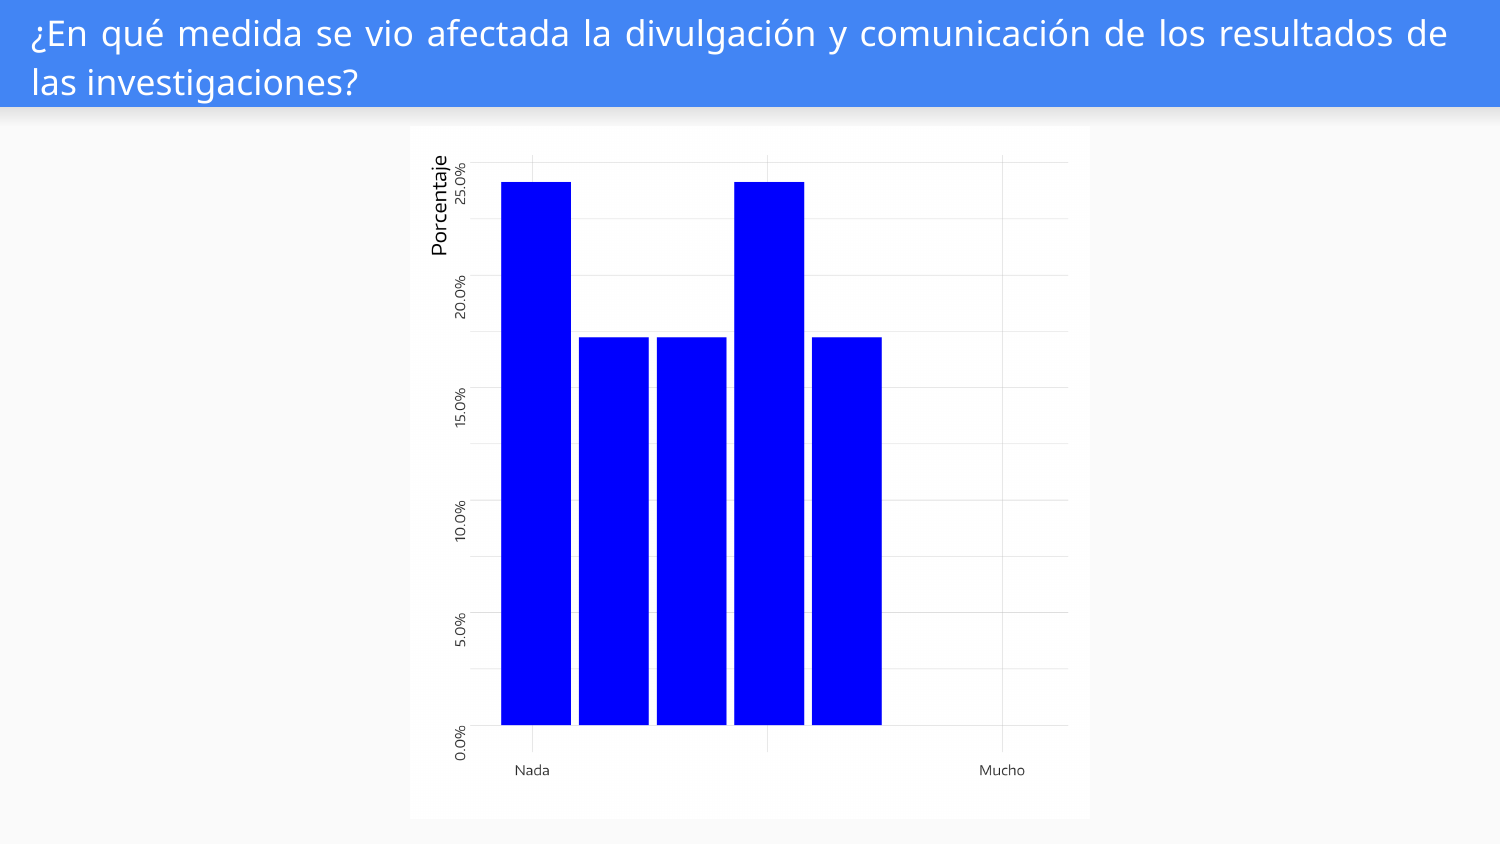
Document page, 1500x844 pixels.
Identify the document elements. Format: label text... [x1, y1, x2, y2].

picture [409, 126, 1091, 819]
title ¿En qué medida se vio afectada la divulgación y comunicación de los resultados de las investigaciones? [16, 2, 1464, 102]
